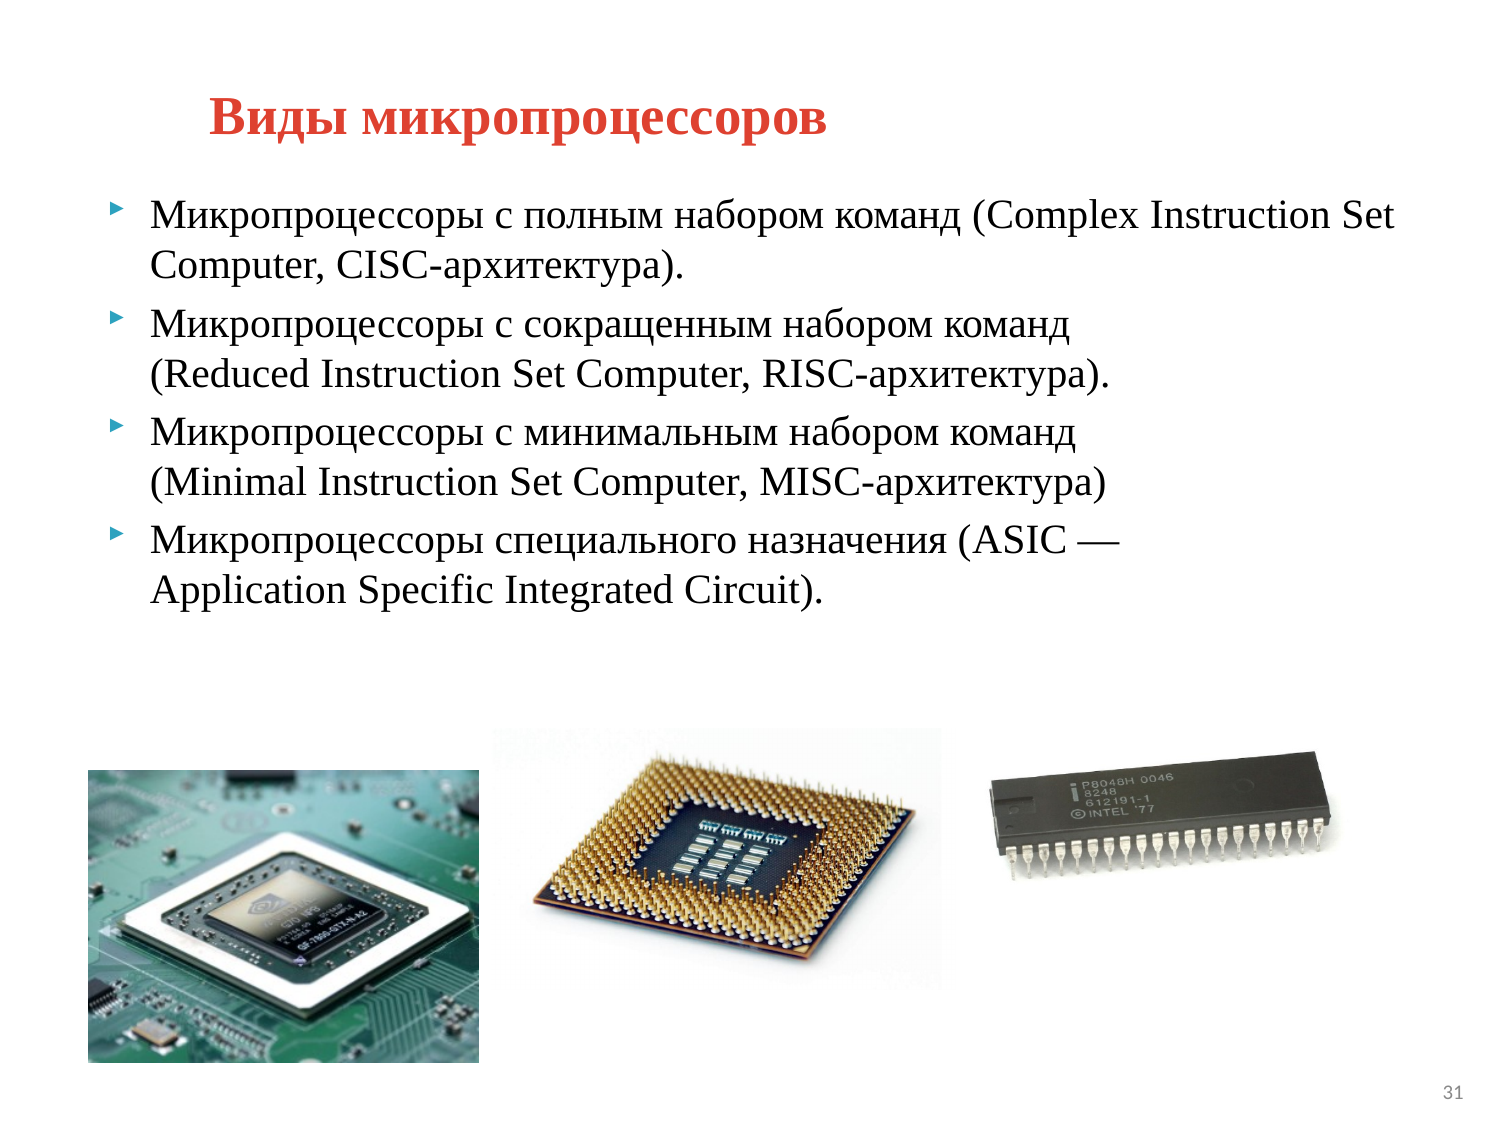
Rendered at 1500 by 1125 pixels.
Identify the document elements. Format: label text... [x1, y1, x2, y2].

list Микропроцессоры с полным набором команд (Complex Instruction Set Computer, CISC-архитектура). Микропроцессоры с сокращенным набором команд (Reduced Instruction Set Computer, RISC-архитектура). Микропроцессоры с минимальным набором команд (Minimal Instruction Set Computer, MISC-архитектура) Микропроцессоры специального назначения (ASIC — Application Specific Integrated Circuit). [75, 179, 1425, 923]
picture [491, 709, 1373, 990]
picture [88, 769, 479, 1063]
slide_number 31 [1418, 1051, 1479, 1112]
title Виды микропроцессоров [194, 72, 1500, 153]
